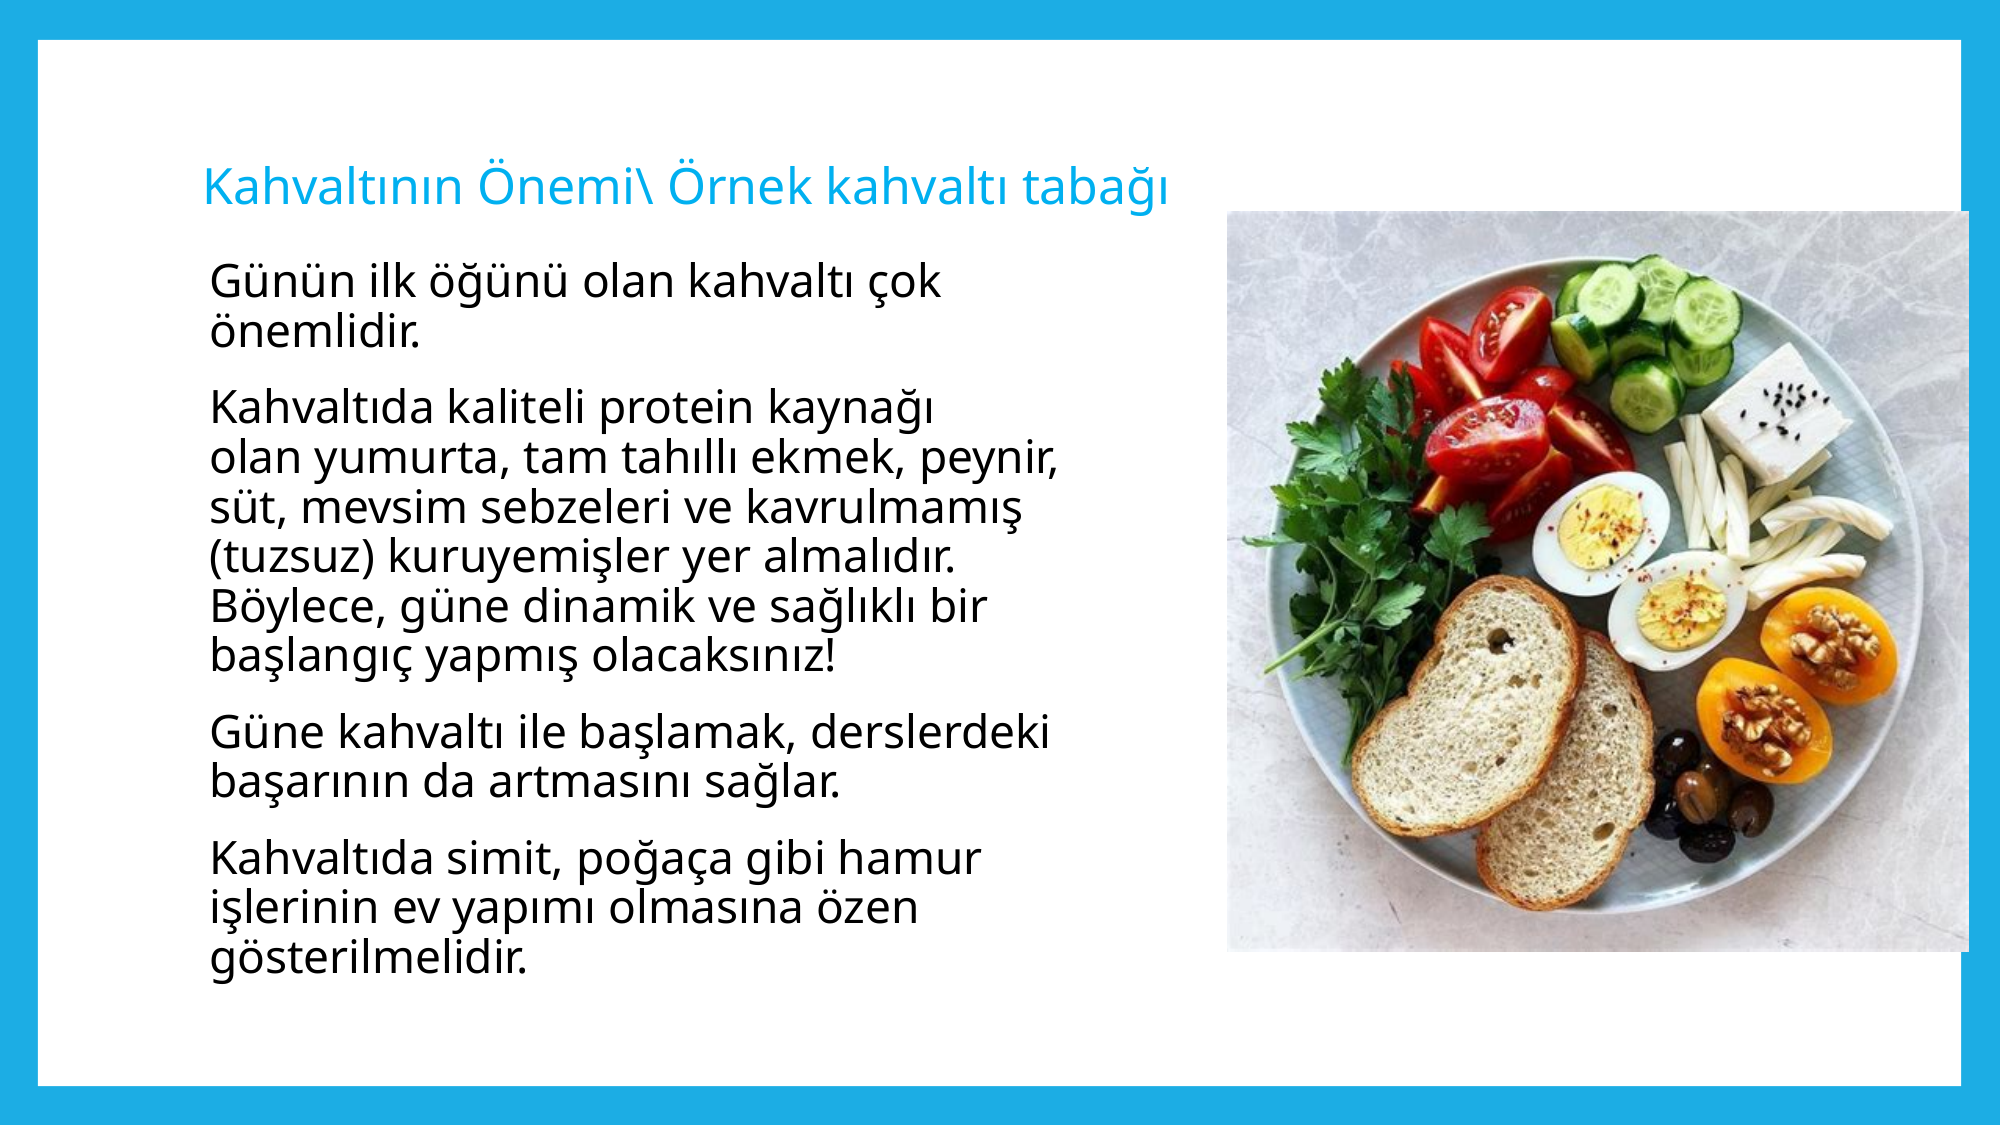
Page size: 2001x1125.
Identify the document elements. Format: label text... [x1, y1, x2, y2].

list Günün ilk öğünü olan kahvaltı çok önemlidir. Kahvaltıda kaliteli protein kaynağı olan yumurta, tam tahıllı ekmek, peynir, süt, mevsim sebzeleri ve kavrulmamış (tuzsuz) kuruyemişler yer almalıdır. Böylece, güne dinamik ve sağlıklı bir başlangıç yapmış olacaksınız! Güne kahvaltı ile başlamak, derslerdeki başarının da artmasını sağlar. Kahvaltıda simit, poğaça gibi hamur işlerinin ev yapımı olmasına özen gösterilmelidir. [187, 250, 1140, 1000]
picture [1227, 210, 1969, 953]
title Kahvaltının Önemi\ Örnek kahvaltı tabağı [187, 99, 1808, 323]
